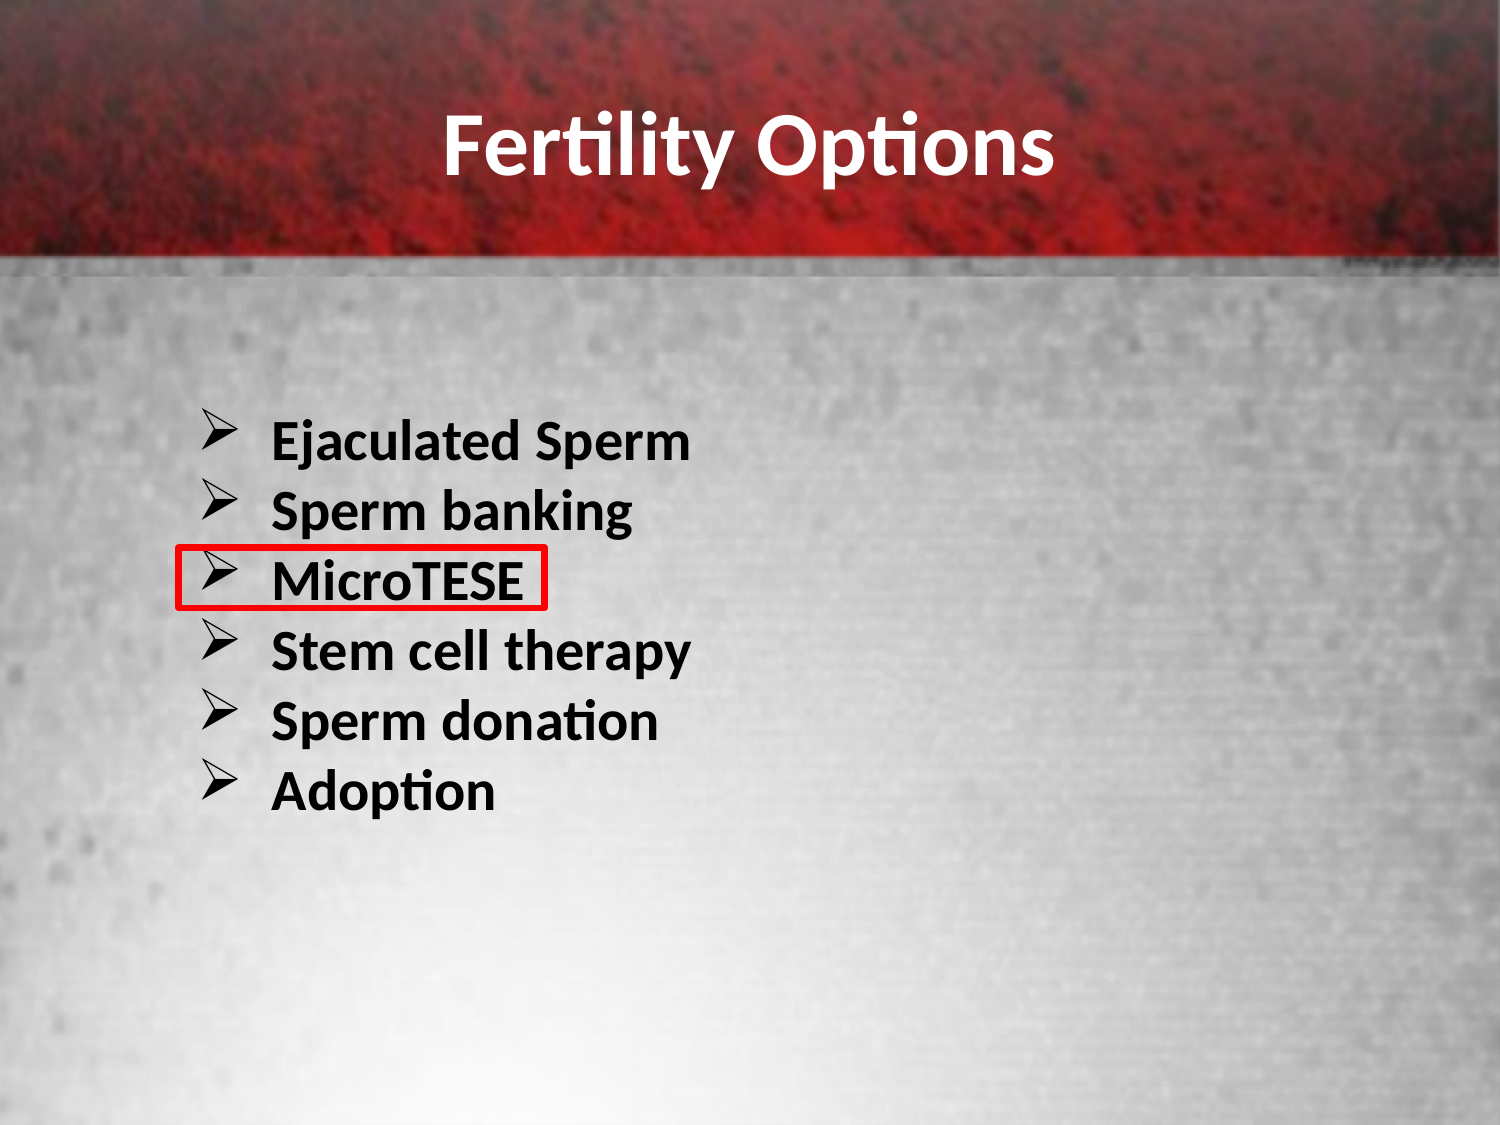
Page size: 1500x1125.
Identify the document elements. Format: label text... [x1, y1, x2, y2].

title Fertility Options [75, 45, 1425, 233]
text_box Ejaculated Sperm Sperm banking MicroTESE Stem cell therapy Sperm donation Adoption [182, 394, 707, 830]
picture [0, 0, 1500, 1125]
text_box [178, 547, 545, 609]
